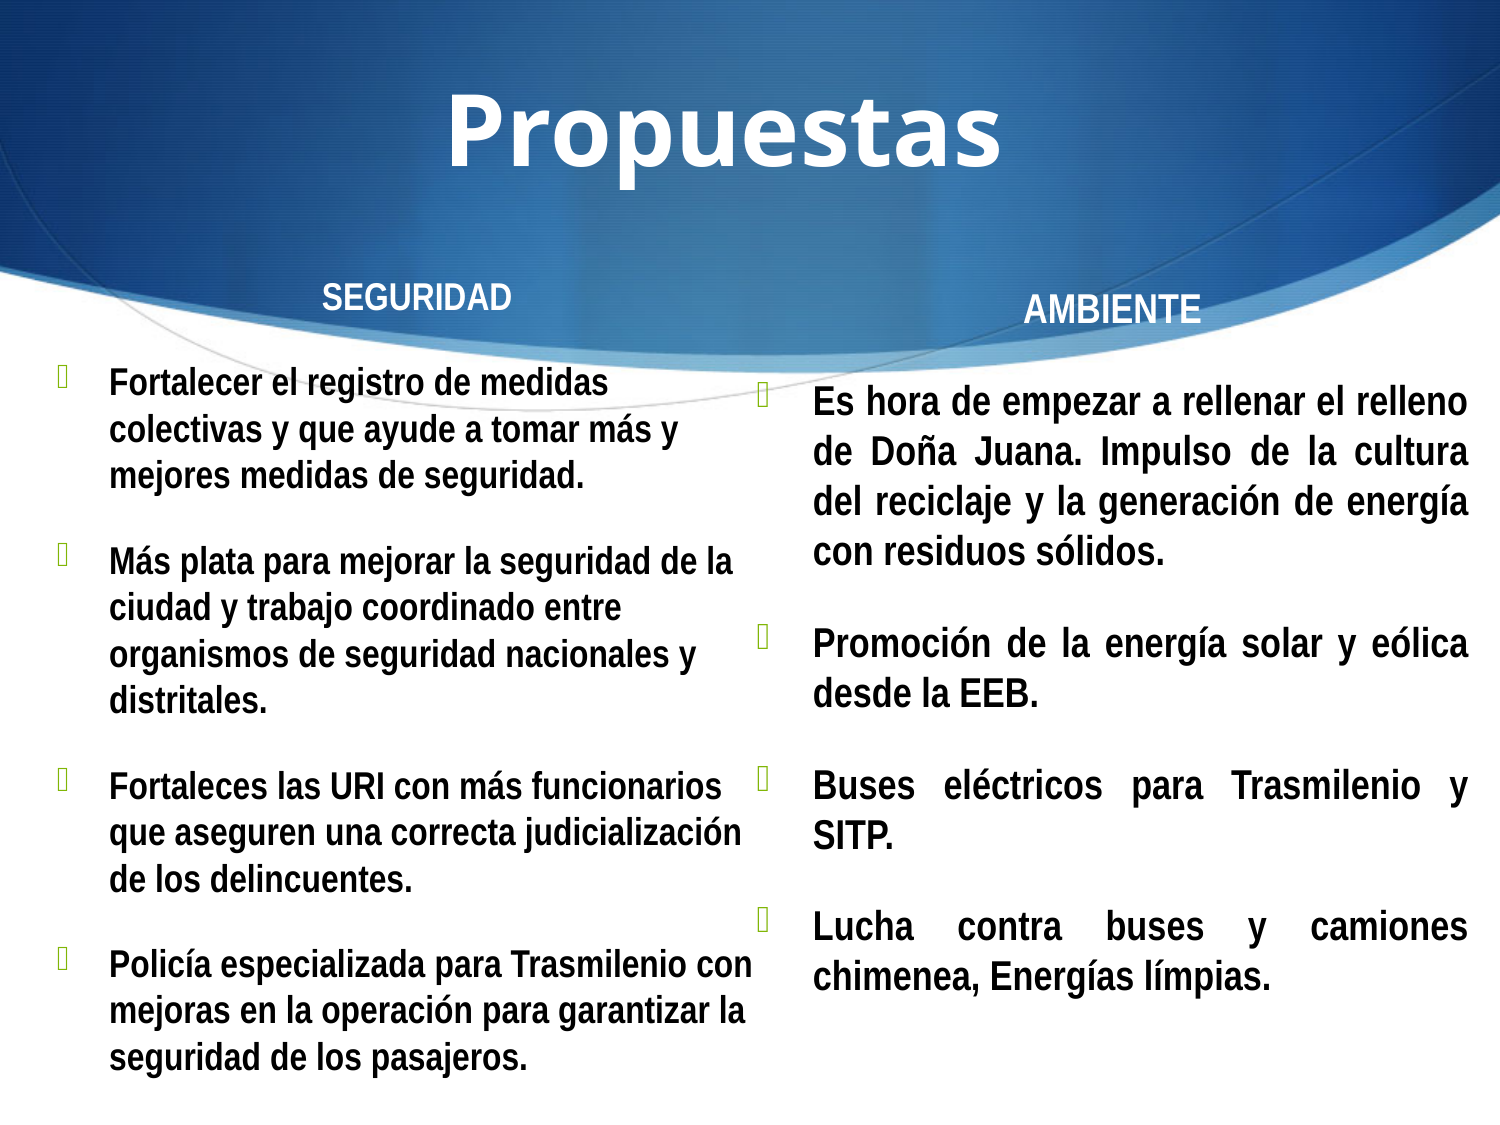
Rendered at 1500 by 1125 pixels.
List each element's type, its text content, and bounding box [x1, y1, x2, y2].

title Propuestas [61, 92, 1412, 274]
list SEGURIDAD Fortalecer el registro de medidas colectivas y que ayude a tomar más y mejores medidas de seguridad. Más plata para mejorar la seguridad de la ciudad y trabajo coordinado entre organismos de seguridad nacionales y distritales. Fortaleces las URI con más funcionarios que aseguren una correcta judicialización de los delincuentes. Policía especializada para Trasmilenio con mejoras en la operación para garantizar la seguridad de los pasajeros. [41, 264, 802, 1089]
picture [0, 0, 1500, 1125]
text_box AMBIENTE Es hora de empezar a rellenar el relleno de Doña Juana. Impulso de la cultura del reciclaje y la generación de energía con residuos sólidos. Promoción de la energía solar y eólica desde la EEB. Buses eléctricos para Trasmilenio y SITP. Lucha contra buses y camiones chimenea, Energías límpias. [741, 274, 1484, 1125]
